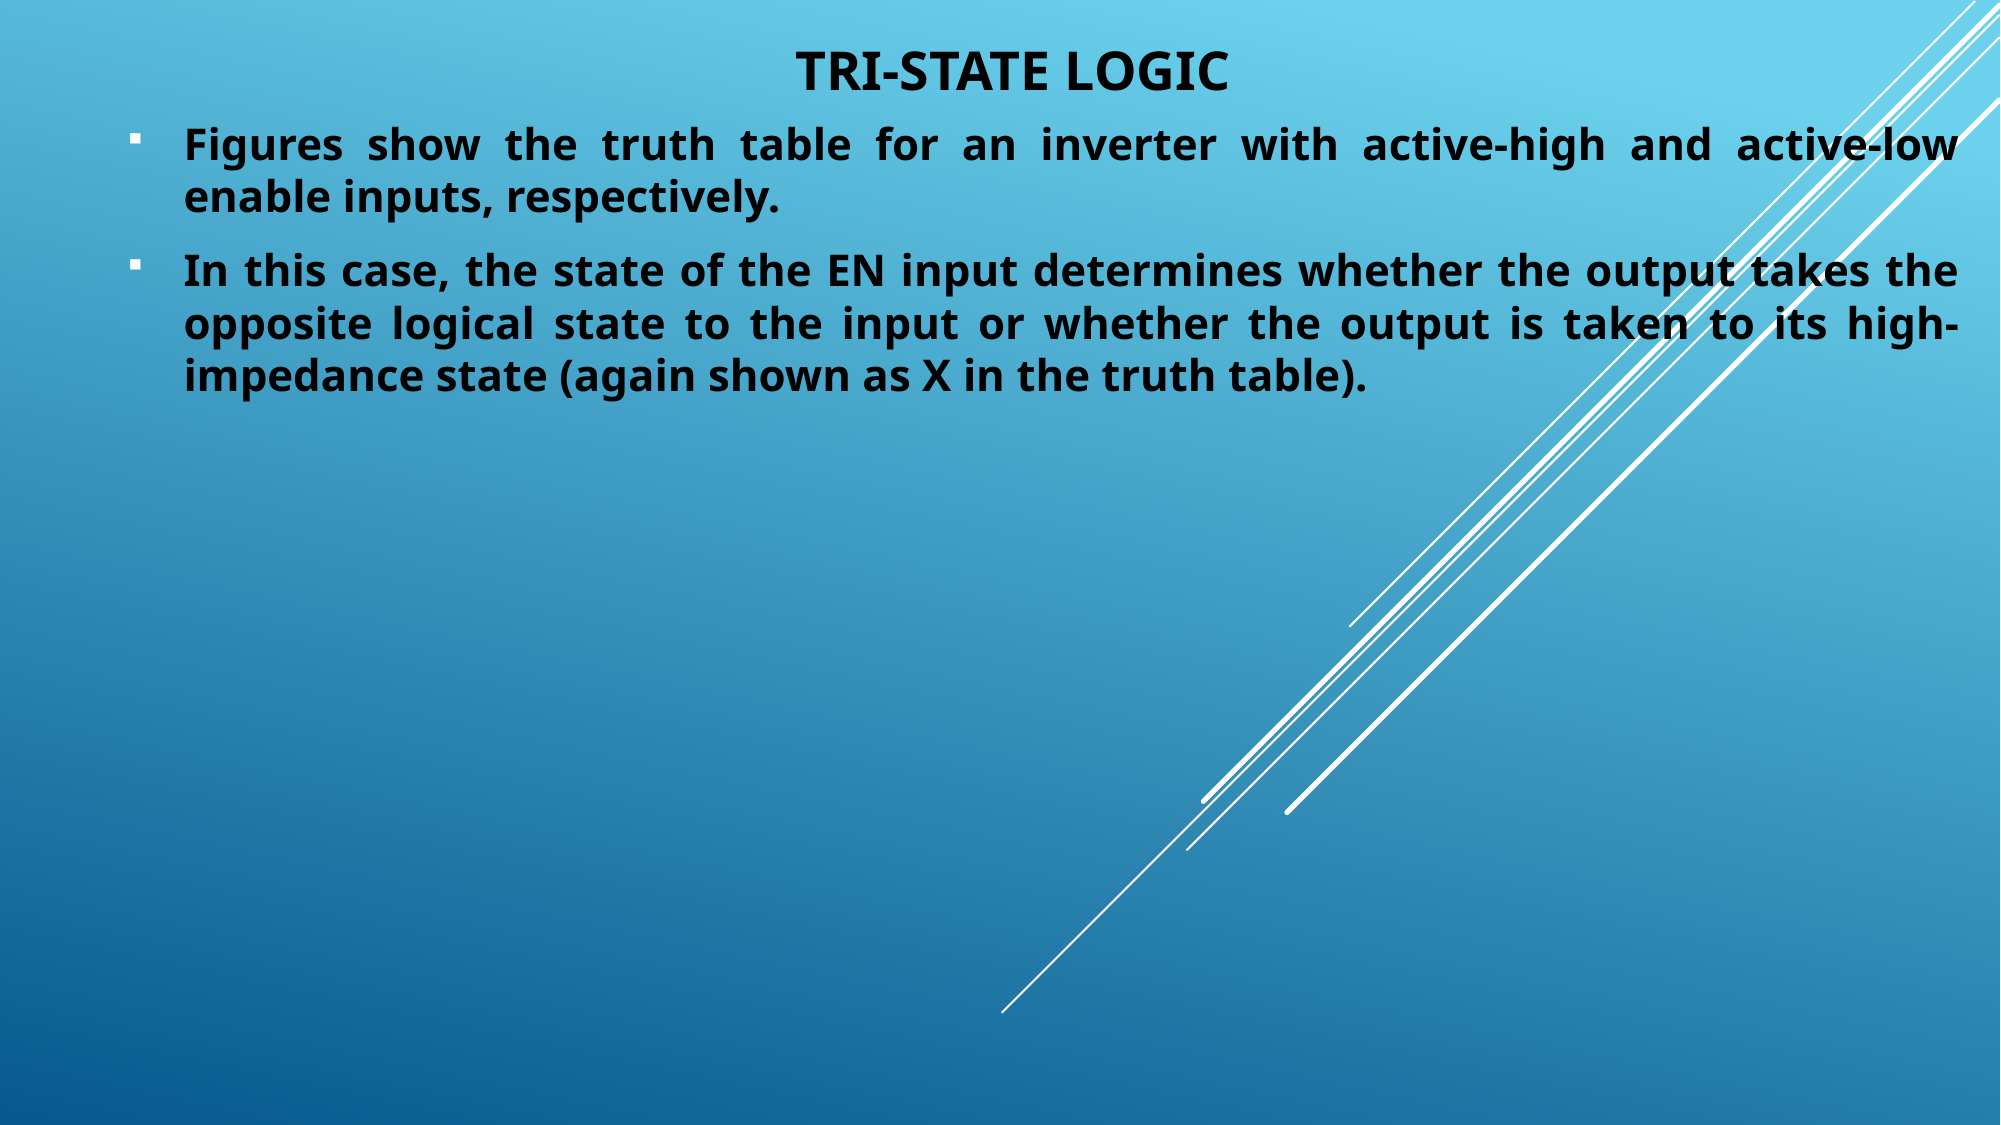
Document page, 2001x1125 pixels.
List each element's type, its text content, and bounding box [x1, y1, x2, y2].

subtitle Figures show the truth table for an inverter with active-high and active-low enable inputs, respectively. In this case, the state of the EN input determines whether the output takes the opposite logical state to the input or whether the output is taken to its high-impedance state (again shown as X in the truth table). [112, 109, 1975, 1098]
title TRI-STATE LOGIC [112, 29, 1914, 109]
